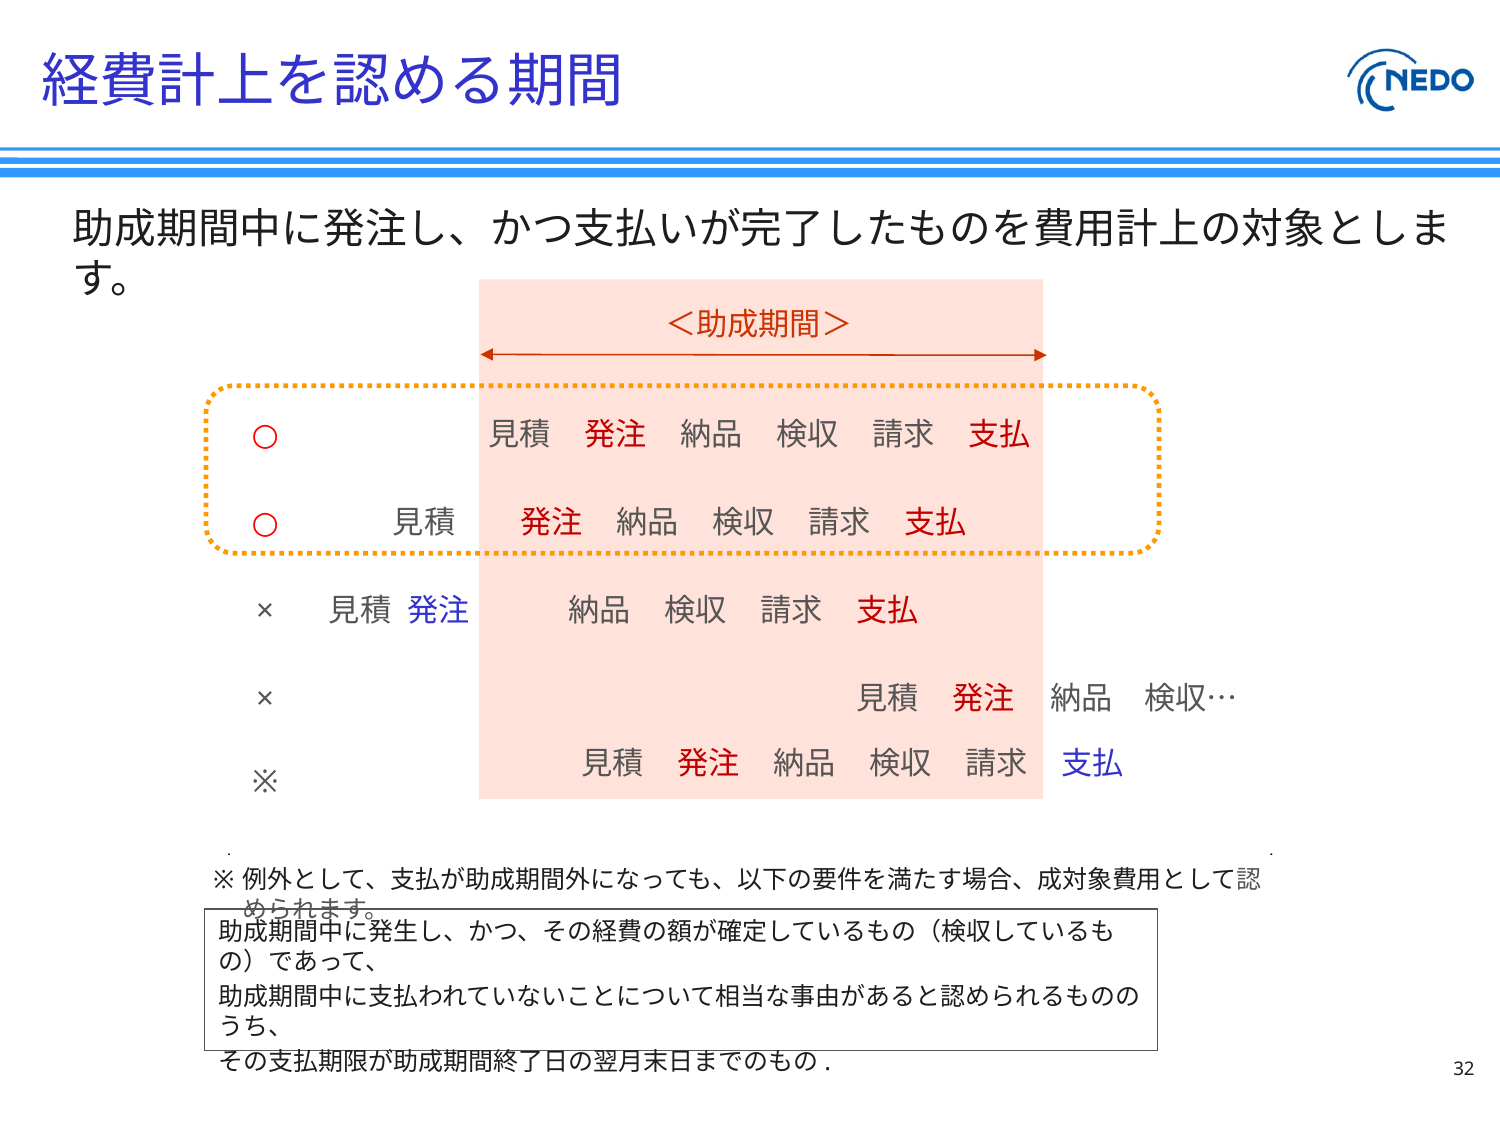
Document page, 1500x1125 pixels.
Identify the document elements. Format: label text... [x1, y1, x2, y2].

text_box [205, 279, 1239, 800]
text_box 助成期間中に発生し、かつ、その経費の額が確定しているもの（検収しているもの）であって、 助成期間中に支払われていないことについて相当な事由があると認められるもののうち、 その支払期限が助成期間終了日の翌月末日までのもの. [204, 908, 1158, 1051]
picture [1341, 39, 1483, 121]
title 経費計上を認める期間 [40, 37, 1330, 138]
text_box 例外として、支払が助成期間外になっても、以下の要件を満たす場合、成対象費用として認められます。 [199, 857, 1282, 974]
slide_number 32 [1386, 1050, 1475, 1089]
list 助成期間中に発注し、かつ支払いが完了したものを費用計上の対象とします。 [58, 194, 1473, 312]
